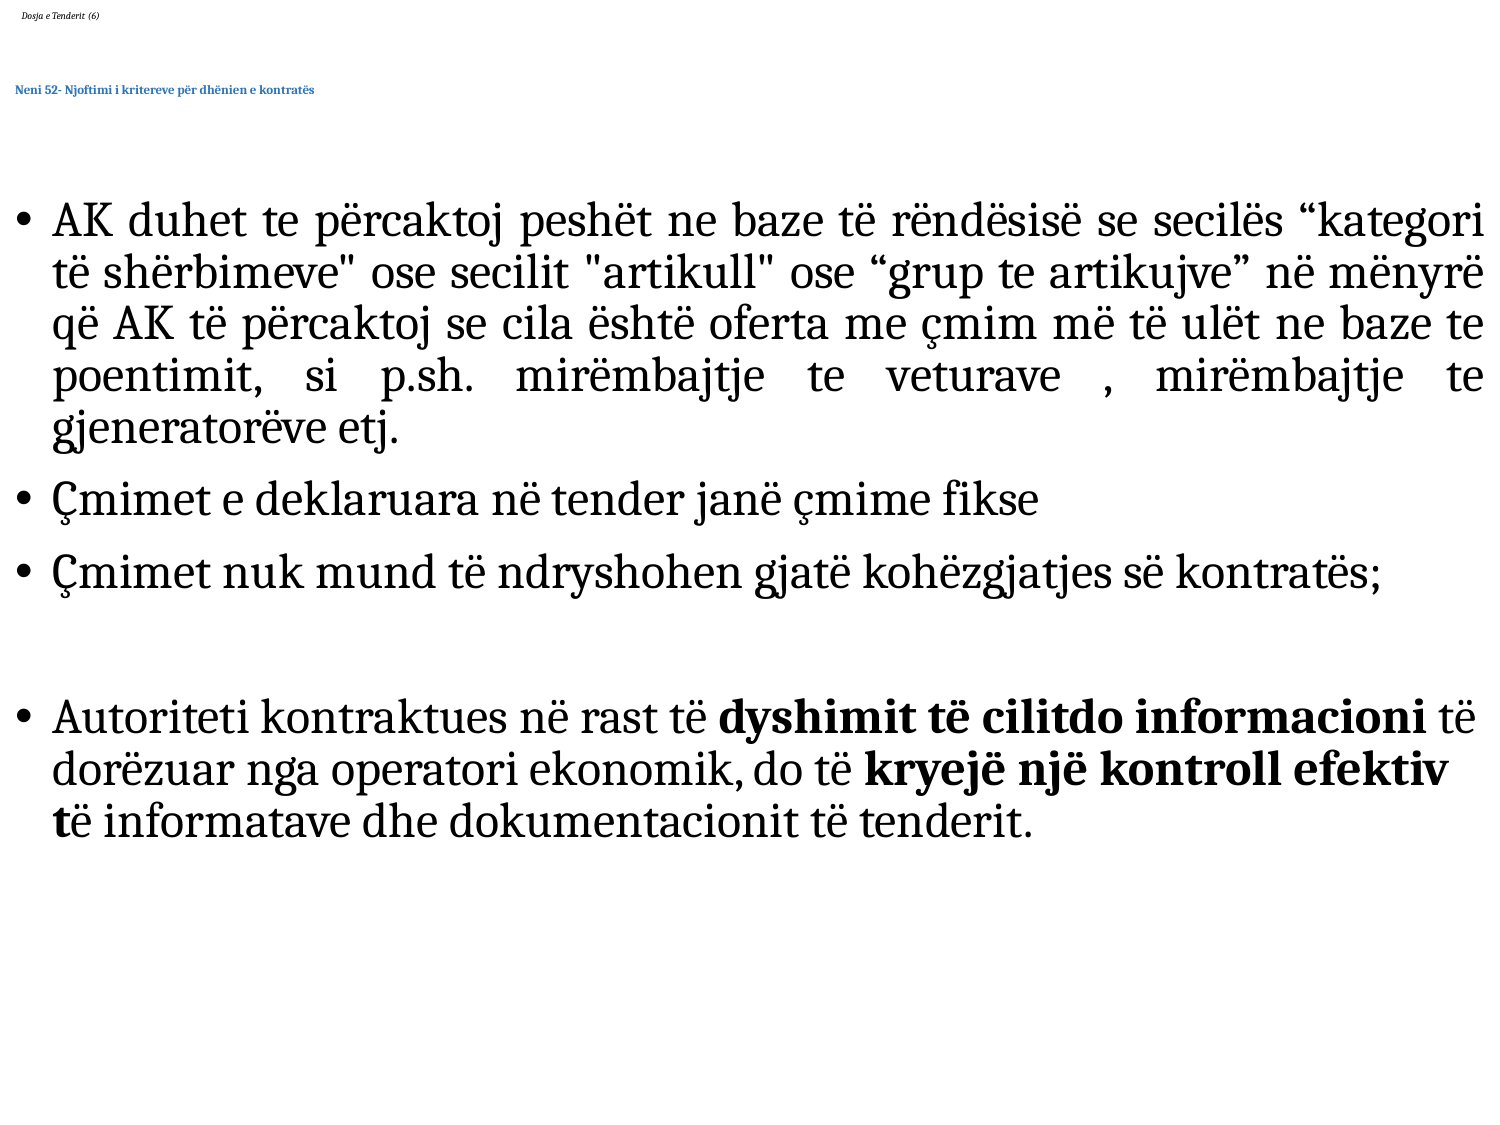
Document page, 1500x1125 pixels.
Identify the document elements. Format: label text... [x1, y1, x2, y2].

list AK duhet te përcaktoj peshët ne baze të rëndësisë se secilës “kategori të shërbimeve" ose secilit "artikull" ose “grup te artikujve” në mënyrë që AK të përcaktoj se cila është oferta me çmim më të ulët ne baze te poentimit, si p.sh. mirëmbajtje te veturave , mirëmbajtje te gjeneratorëve etj. Çmimet e deklaruara në tender janë çmime fikse Çmimet nuk mund të ndryshohen gjatë kohëzgjatjes së kontratës; Autoriteti kontraktues në rast të dyshimit të cilitdo informacioni të dorëzuar nga operatori ekonomik, do të kryejë një kontroll efektiv të informatave dhe dokumentacionit të tenderit. [0, 187, 1500, 1075]
title Dosja e Tenderit (6) Neni 52- Njoftimi i kritereve për dhënien e kontratës [0, 0, 1450, 187]
